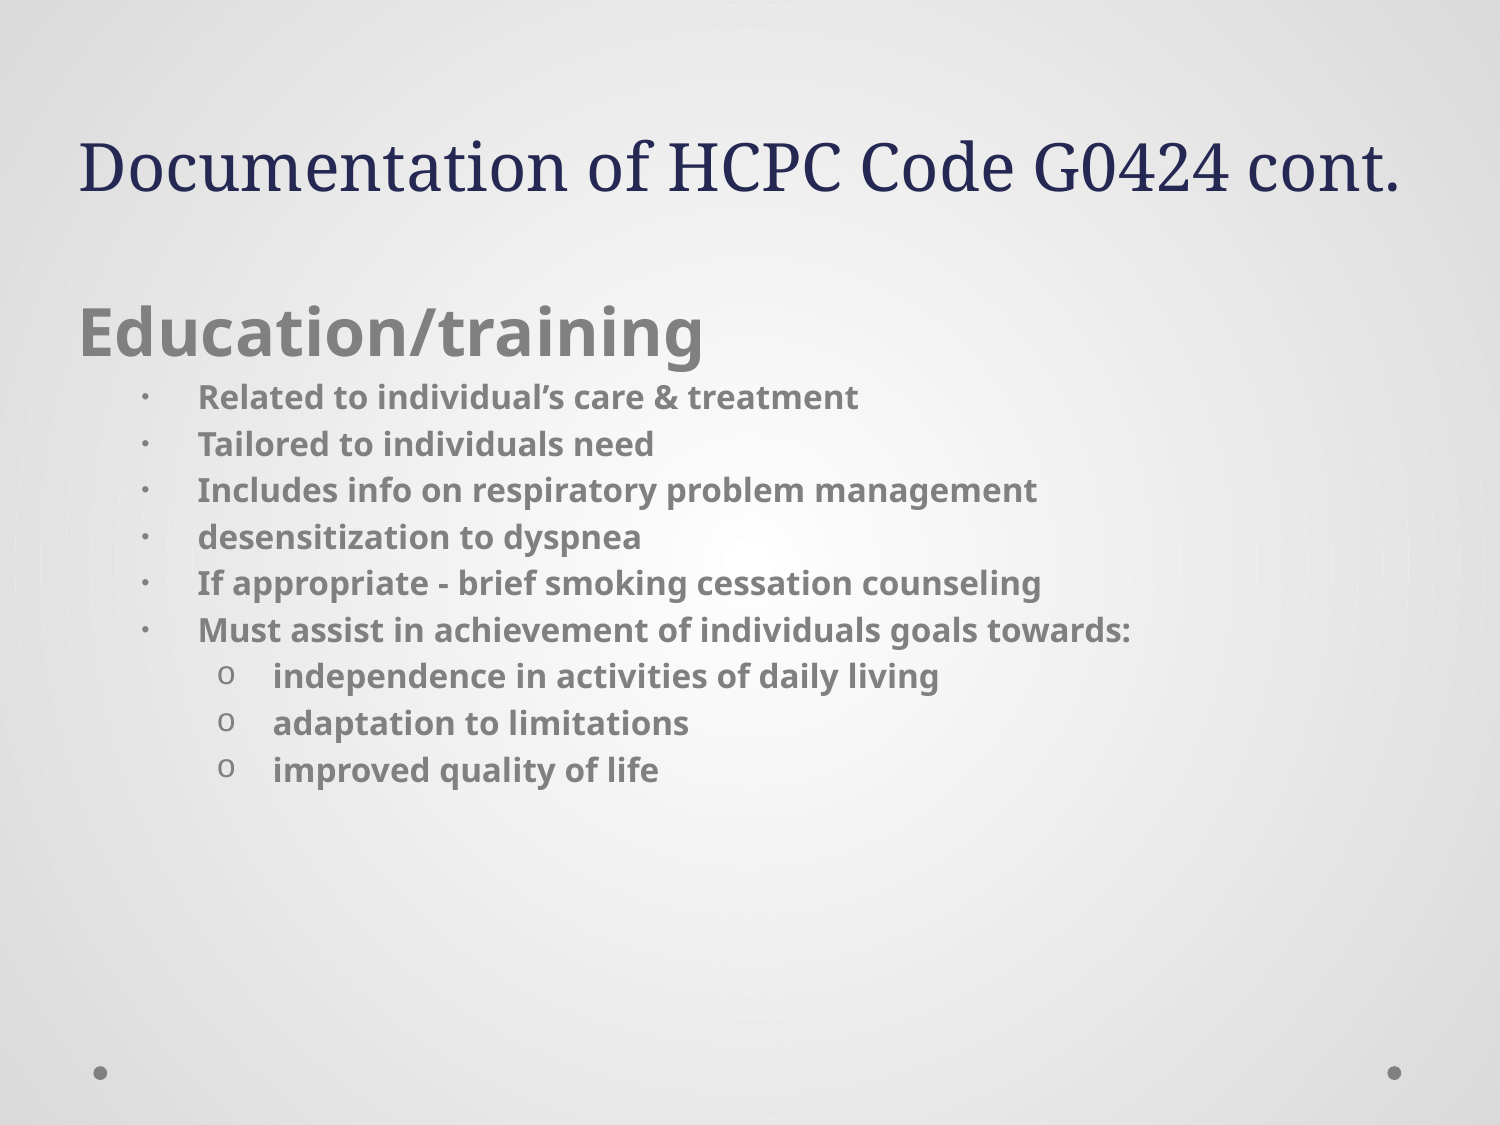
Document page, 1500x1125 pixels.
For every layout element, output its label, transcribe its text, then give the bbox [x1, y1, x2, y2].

title Documentation of HCPC Code G0424 cont. [50, 112, 1432, 213]
list Education/training Related to individual’s care & treatment Tailored to individuals need Includes info on respiratory problem management desensitization to dyspnea If appropriate - brief smoking cessation counseling Must assist in achievement of individuals goals towards: independence in activities of daily living adaptation to limitations improved quality of life [62, 282, 1463, 1025]
